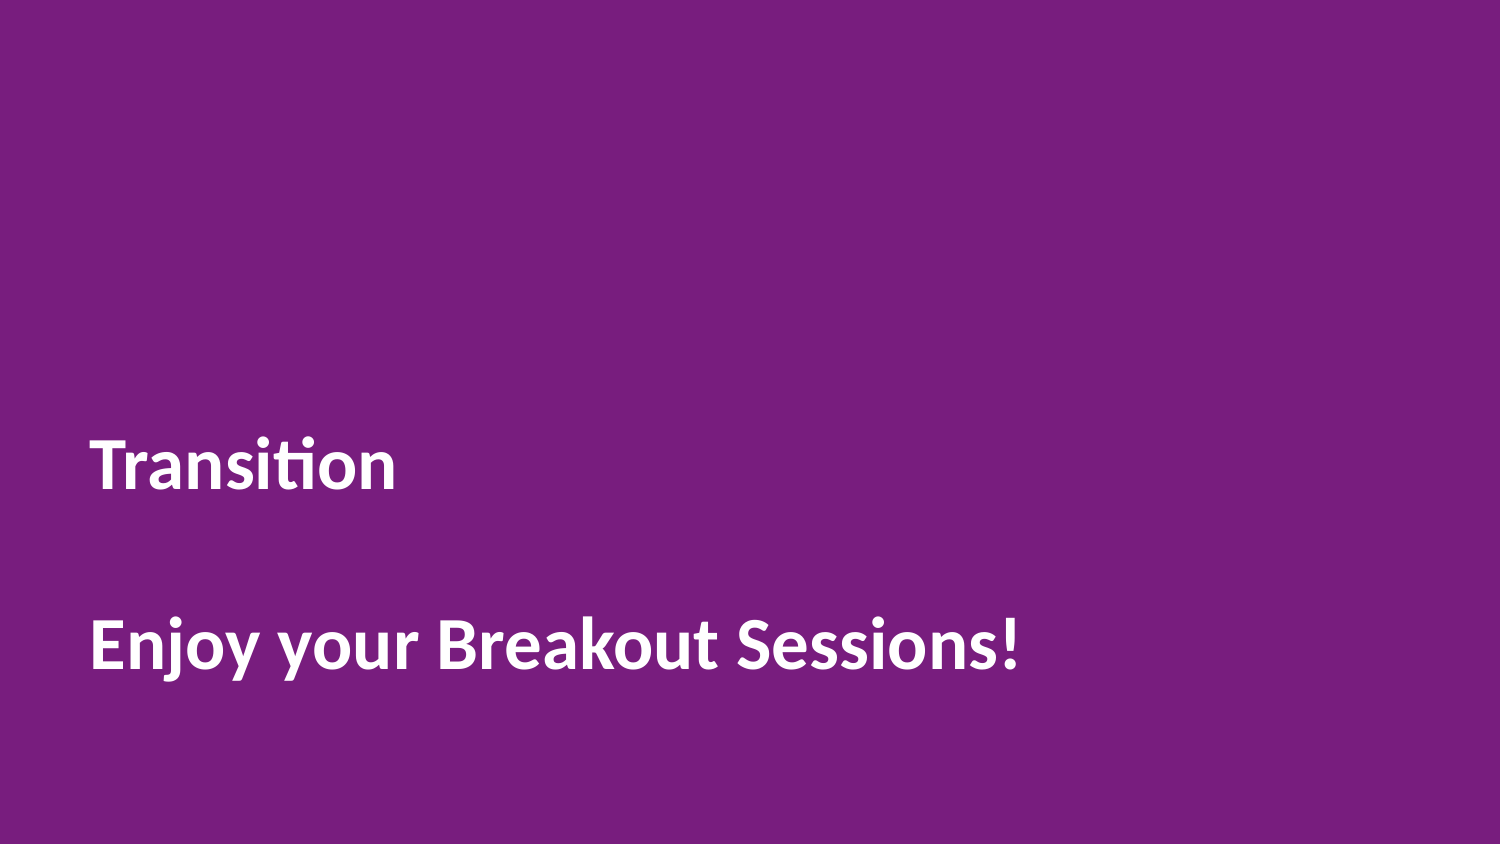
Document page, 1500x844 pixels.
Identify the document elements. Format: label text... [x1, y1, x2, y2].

title Transition Enjoy your Breakout Sessions! [75, 549, 1436, 693]
